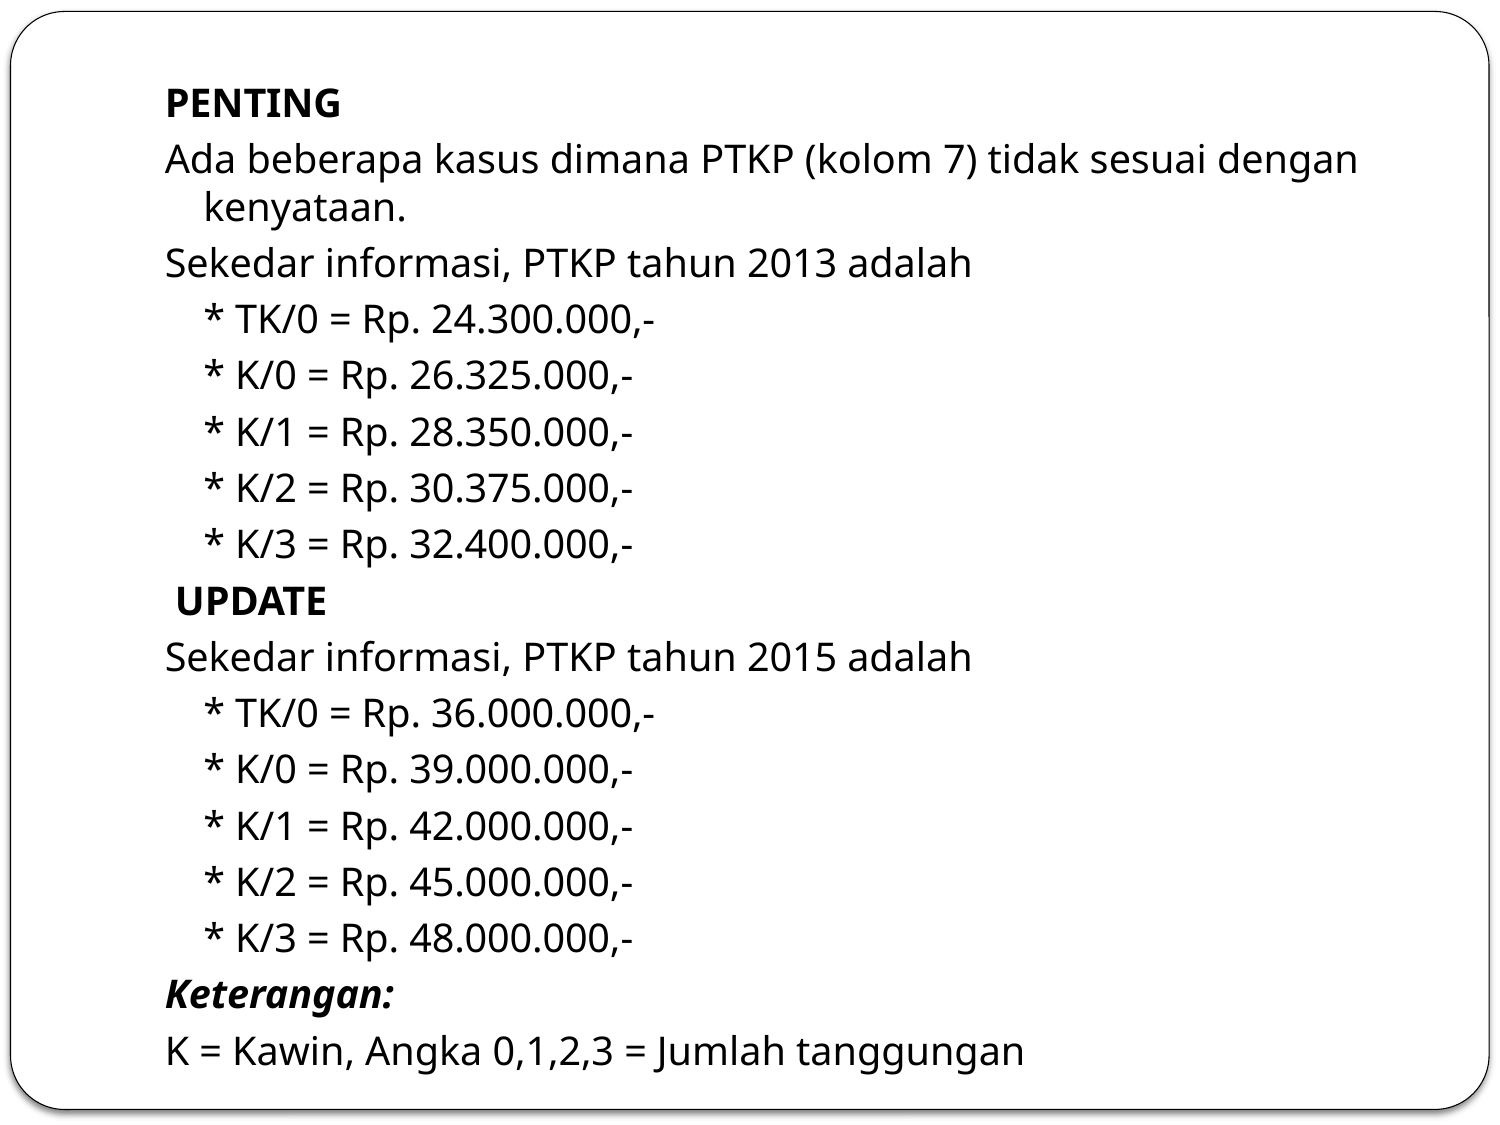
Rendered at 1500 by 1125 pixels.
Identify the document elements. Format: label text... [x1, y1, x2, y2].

list PENTING Ada beberapa kasus dimana PTKP (kolom 7) tidak sesuai dengan kenyataan. Sekedar informasi, PTKP tahun 2013 adalah * TK/0 = Rp. 24.300.000,- * K/0 = Rp. 26.325.000,- * K/1 = Rp. 28.350.000,- * K/2 = Rp. 30.375.000,- * K/3 = Rp. 32.400.000,- UPDATE Sekedar informasi, PTKP tahun 2015 adalah * TK/0 = Rp. 36.000.000,- * K/0 = Rp. 39.000.000,- * K/1 = Rp. 42.000.000,- * K/2 = Rp. 45.000.000,- * K/3 = Rp. 48.000.000,- Keterangan: K = Kawin, Angka 0,1,2,3 = Jumlah tanggungan [150, 70, 1425, 1090]
